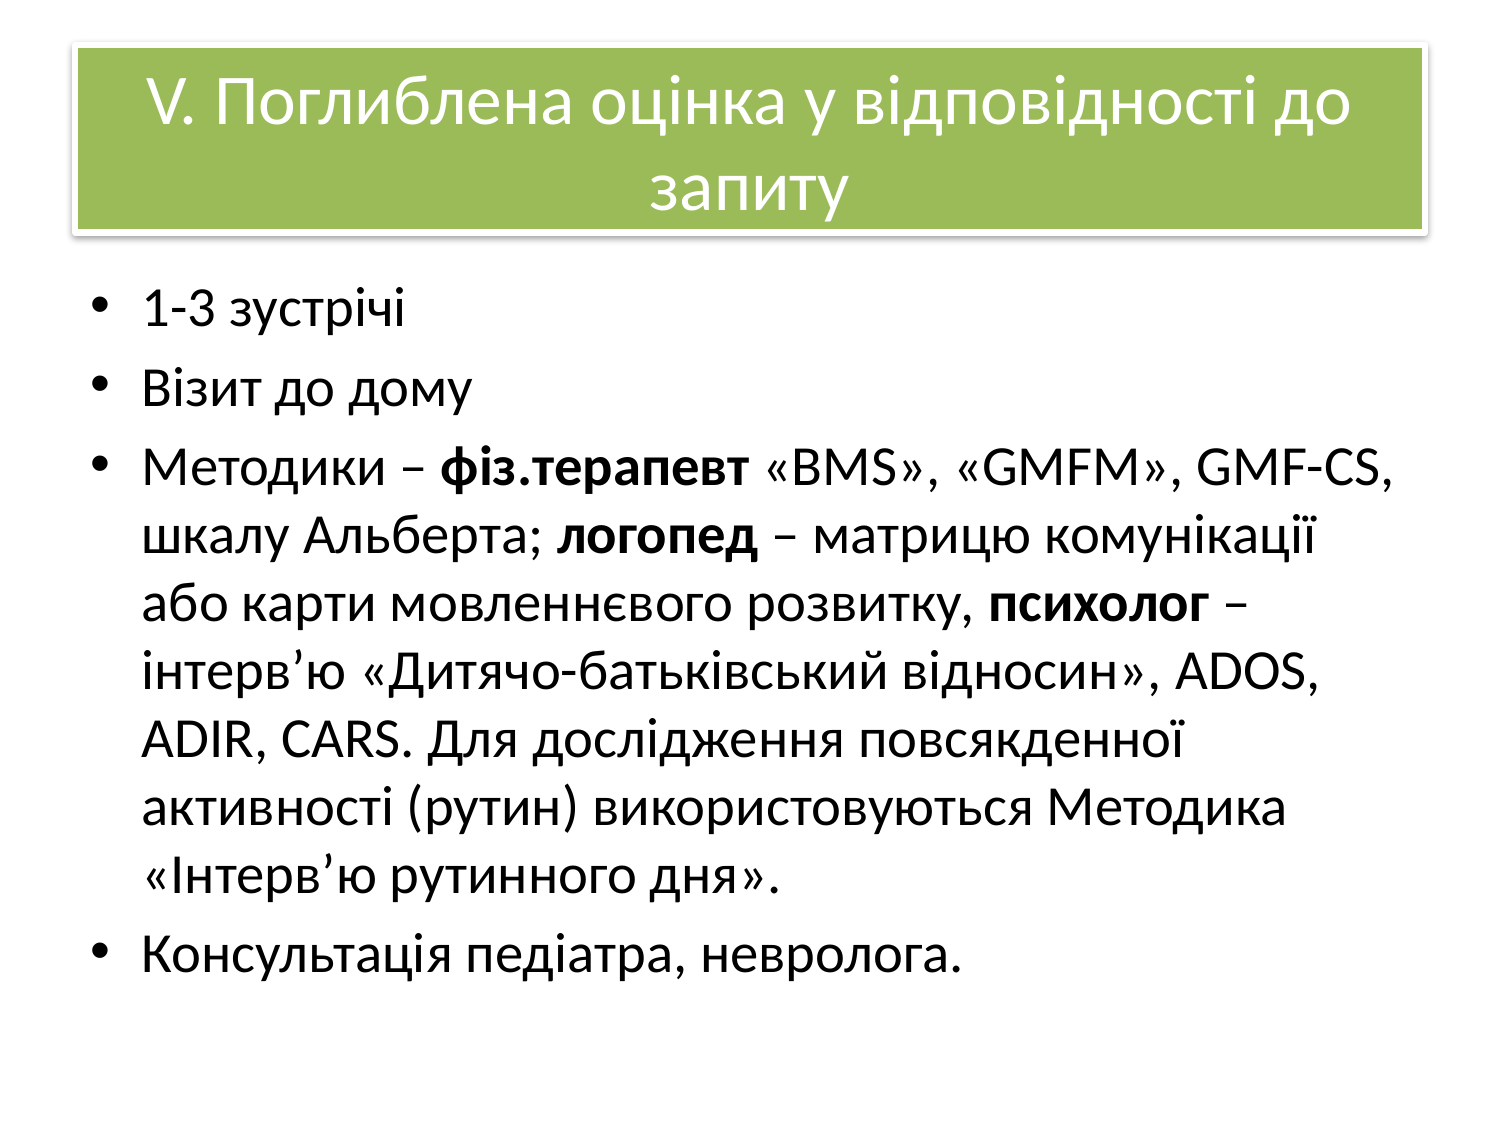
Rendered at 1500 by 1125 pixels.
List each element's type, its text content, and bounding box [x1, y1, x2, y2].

list 1-3 зустрічі Візит до дому Методики – фіз.терапевт «BMS», «GMFM», GMF-CS, шкалу Альберта; логопед – матрицю комунікації або карти мовленнєвого розвитку, психолог – інтерв’ю «Дитячо-батьківський відносин», ADOS, ADIR, CARS. Для дослідження повсякденної активності (рутин) використовуються Методика «Інтерв’ю рутинного дня». Консультація педіатра, невролога. [75, 262, 1425, 1005]
title V. Поглиблена оцінка у відповідності до запиту [72, 42, 1428, 236]
